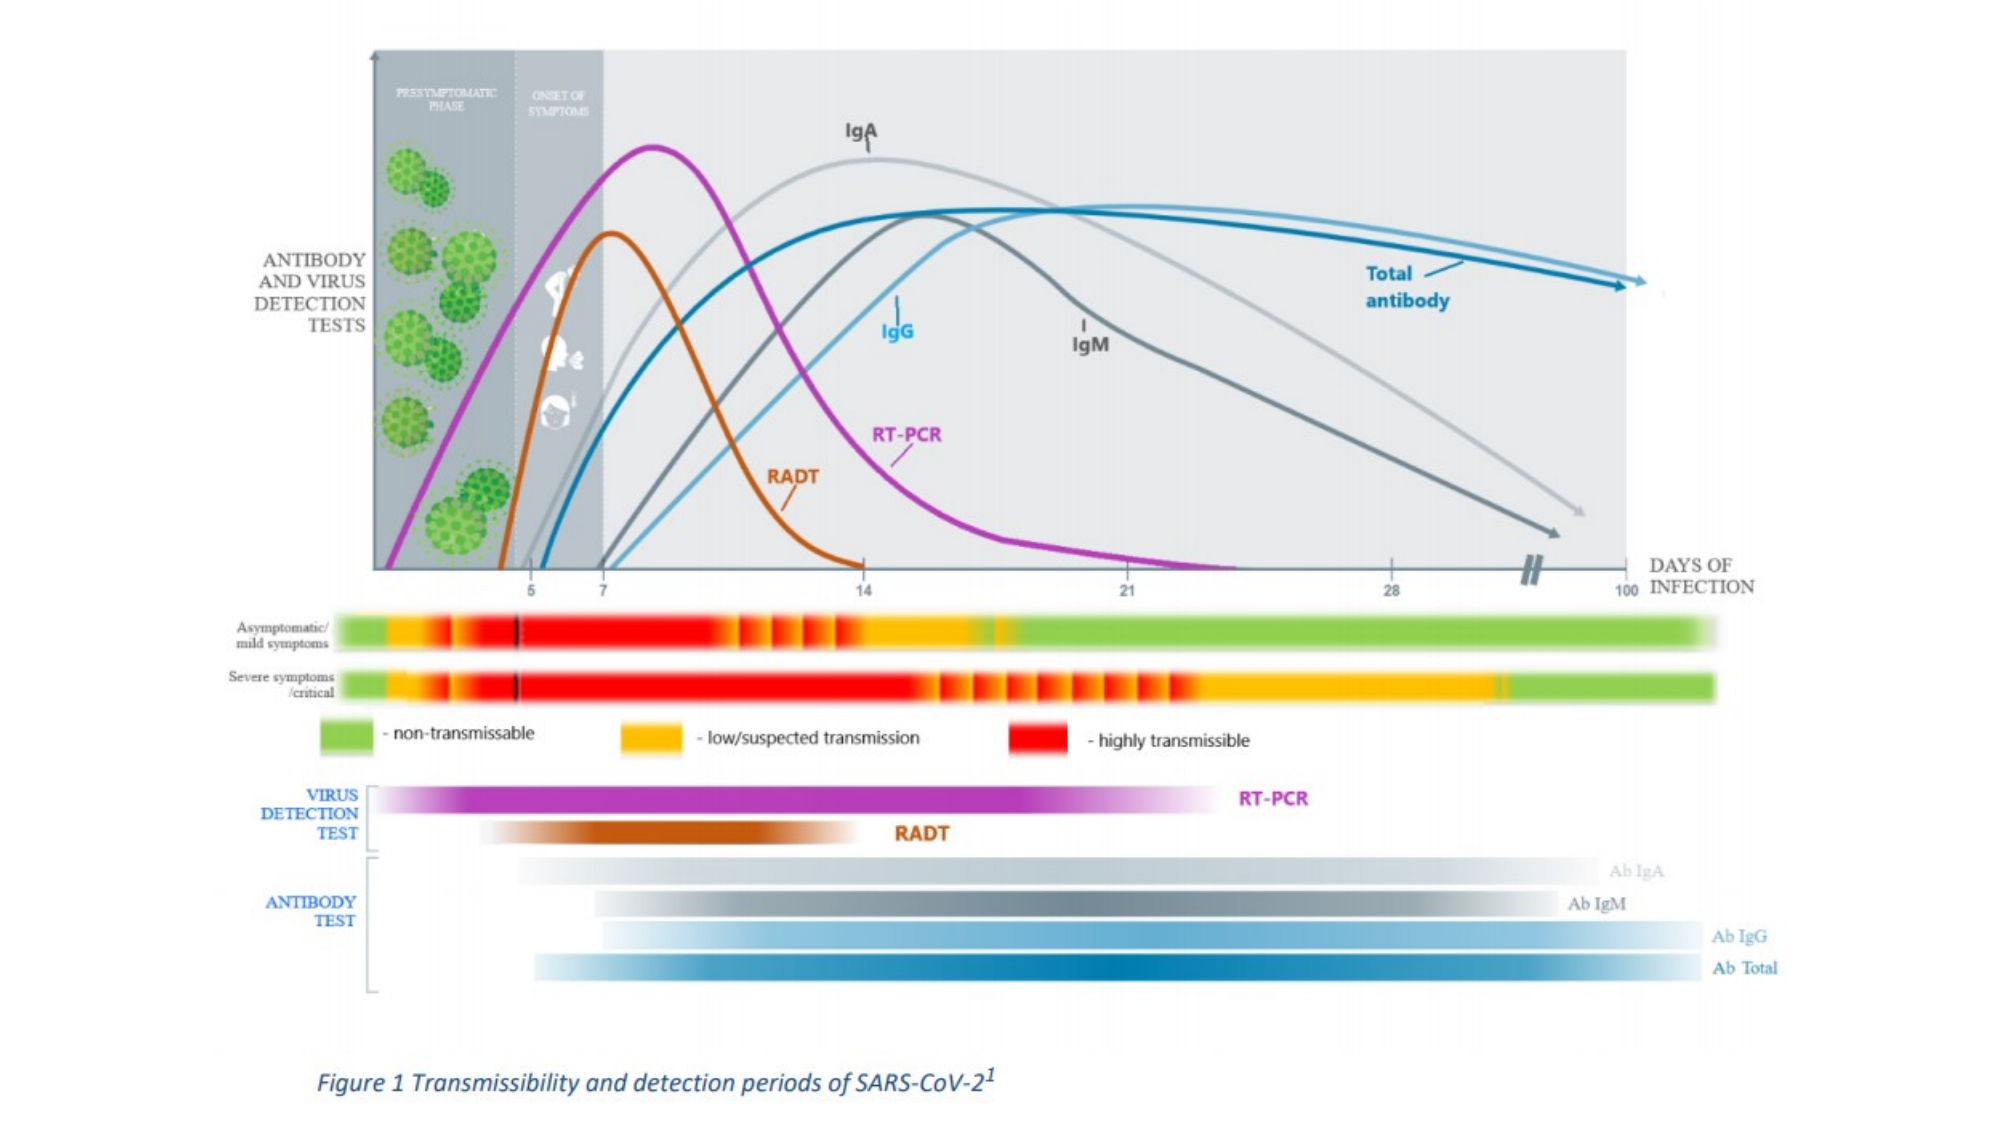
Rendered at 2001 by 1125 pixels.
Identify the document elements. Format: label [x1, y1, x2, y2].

picture [174, 1, 1840, 1125]
